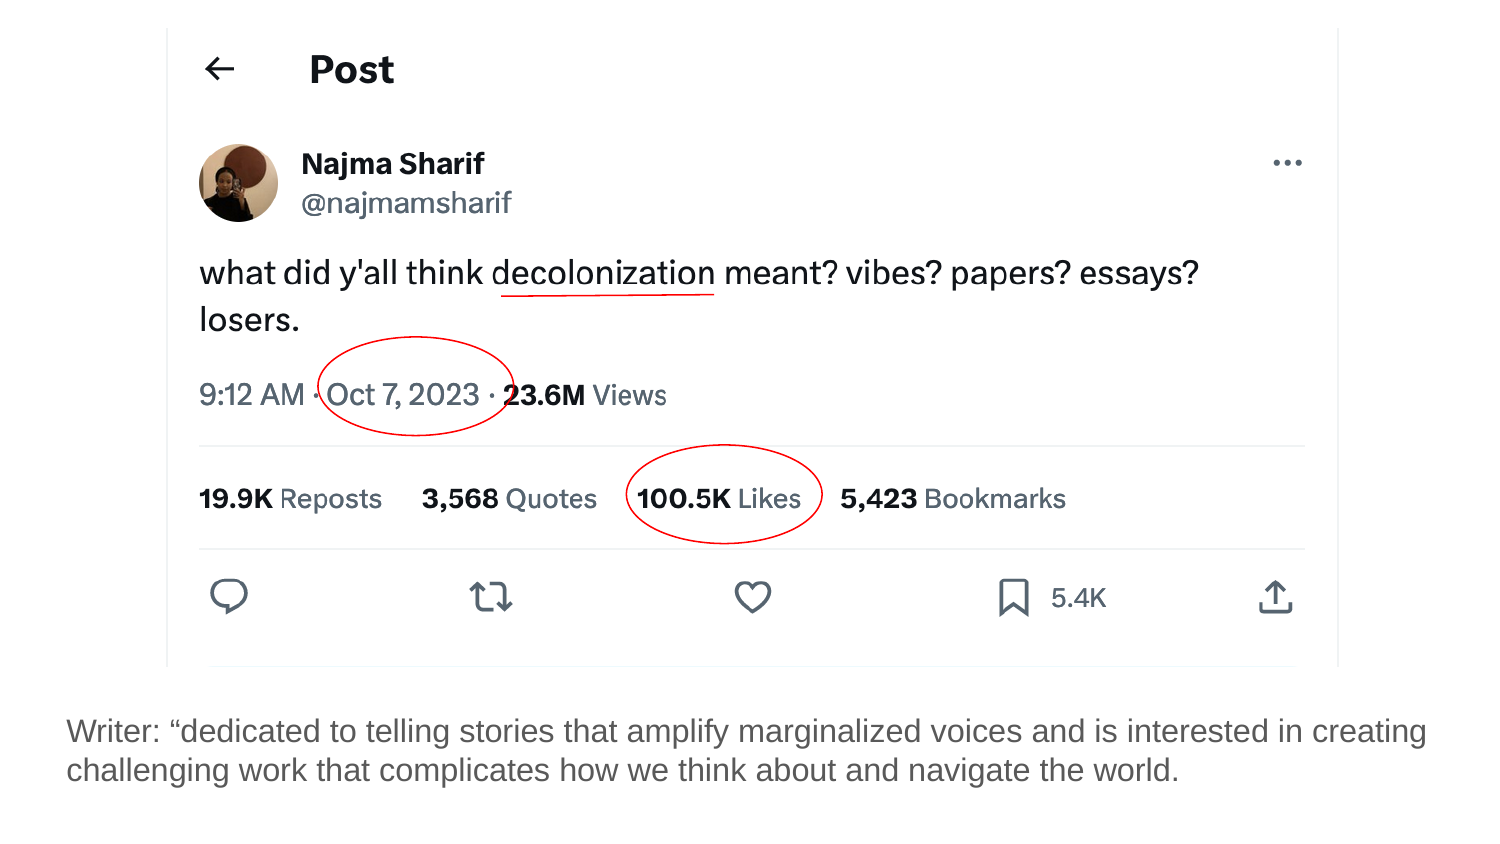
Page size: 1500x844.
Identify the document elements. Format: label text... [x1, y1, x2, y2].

picture [154, 27, 1345, 667]
list Writer: “dedicated to telling stories that amplify marginalized voices and is interested in creating challenging work that complicates how we think about and navigate the world. [51, 694, 1449, 804]
